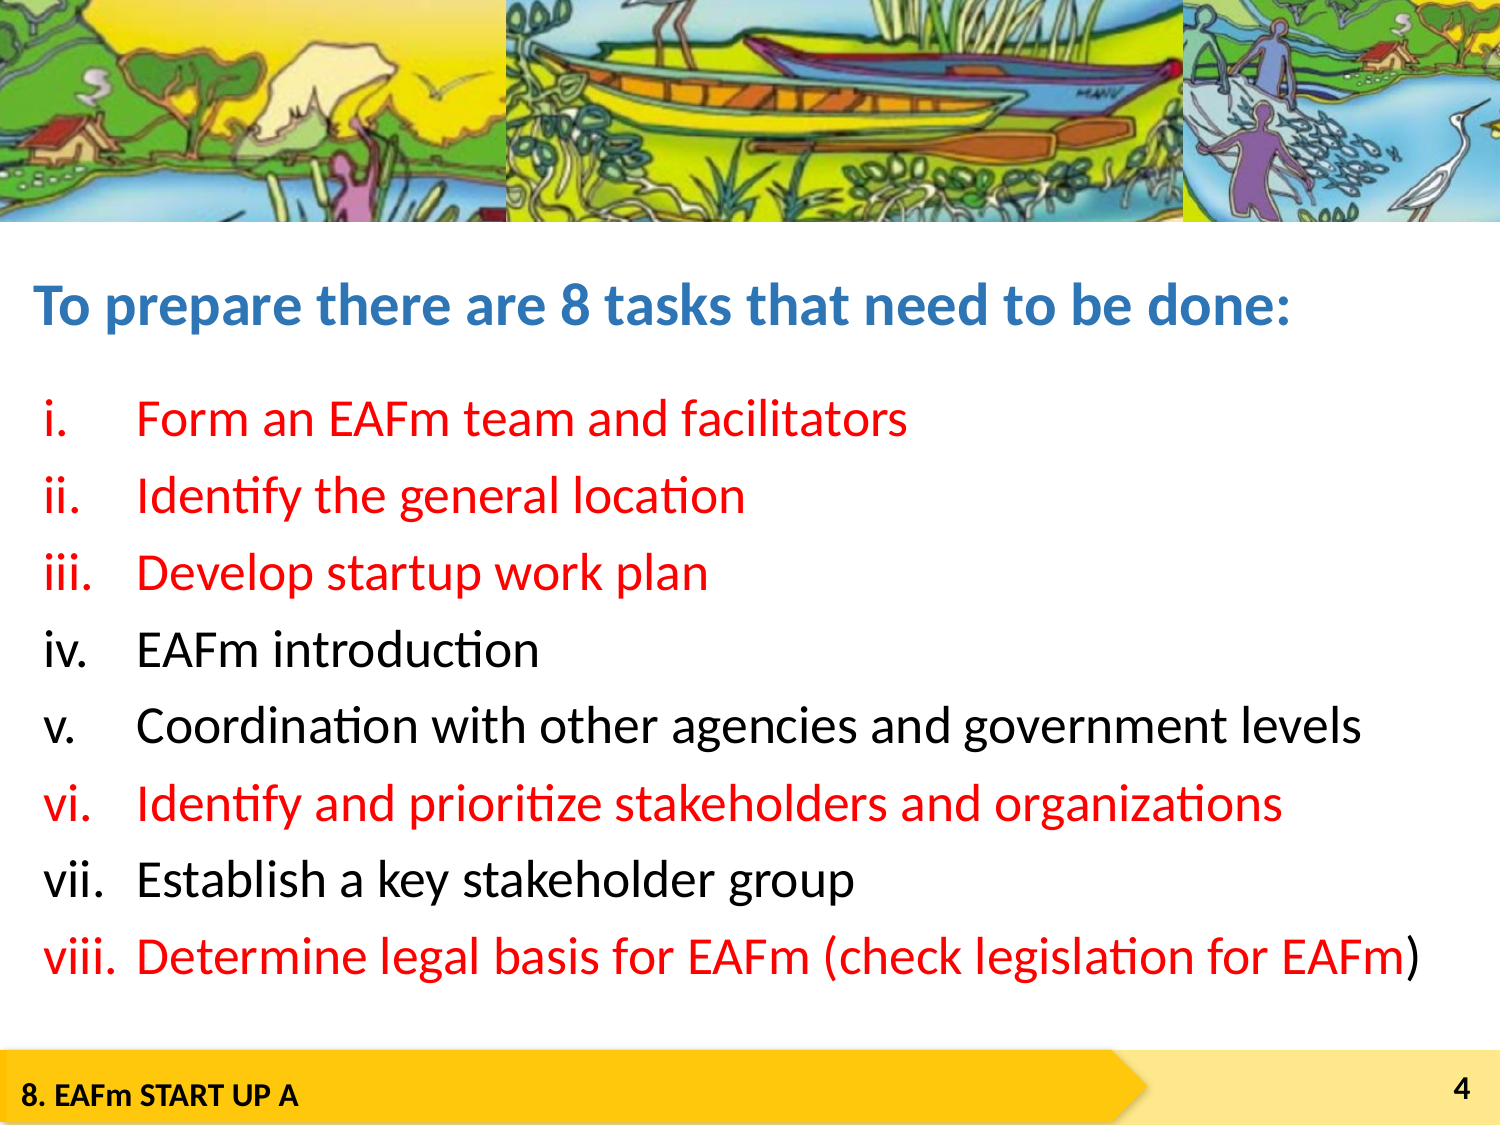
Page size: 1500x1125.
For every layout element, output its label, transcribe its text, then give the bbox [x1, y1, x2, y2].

title To prepare there are 8 tasks that need to be done: [18, 244, 1477, 368]
picture [0, 0, 1500, 222]
slide_number 4 [1375, 1055, 1486, 1116]
list Form an EAFm team and facilitators Identify the general location Develop startup work plan EAFm introduction Coordination with other agencies and government levels Identify and prioritize stakeholders and organizations Establish a key stakeholder group Determine legal basis for EAFm (check legislation for EAFm) [28, 382, 1477, 1043]
